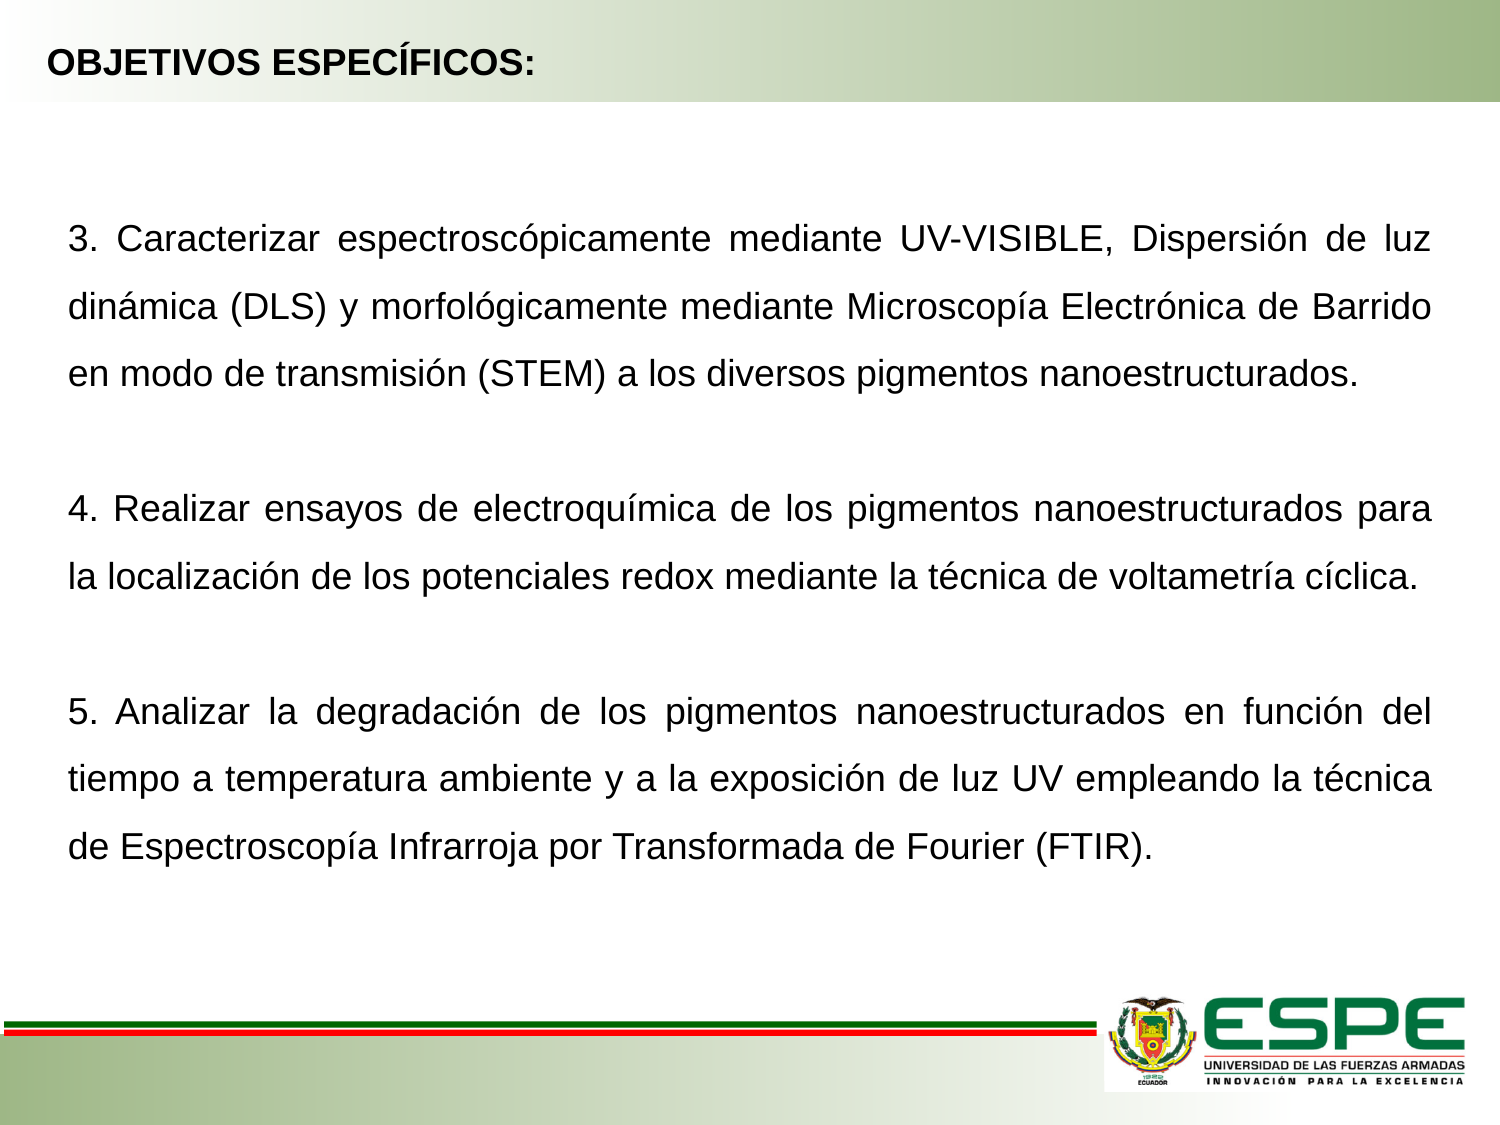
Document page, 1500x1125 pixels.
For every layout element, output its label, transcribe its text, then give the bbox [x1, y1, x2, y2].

picture [1104, 976, 1483, 1092]
text_box 3. Caracterizar espectroscópicamente mediante UV-VISIBLE, Dispersión de luz dinámica (DLS) y morfológicamente mediante Microscopía Electrónica de Barrido en modo de transmisión (STEM) a los diversos pigmentos nanoestructurados. 4. Realizar ensayos de electroquímica de los pigmentos nanoestructurados para la localización de los potenciales redox mediante la técnica de voltametría cíclica. 5. Analizar la degradación de los pigmentos nanoestructurados en función del tiempo a temperatura ambiente y a la exposición de luz UV empleando la técnica de Espectroscopía Infrarroja por Transformada de Fourier (FTIR). [53, 184, 1447, 875]
text_box OBJETIVOS ESPECÍFICOS: [31, 30, 552, 91]
